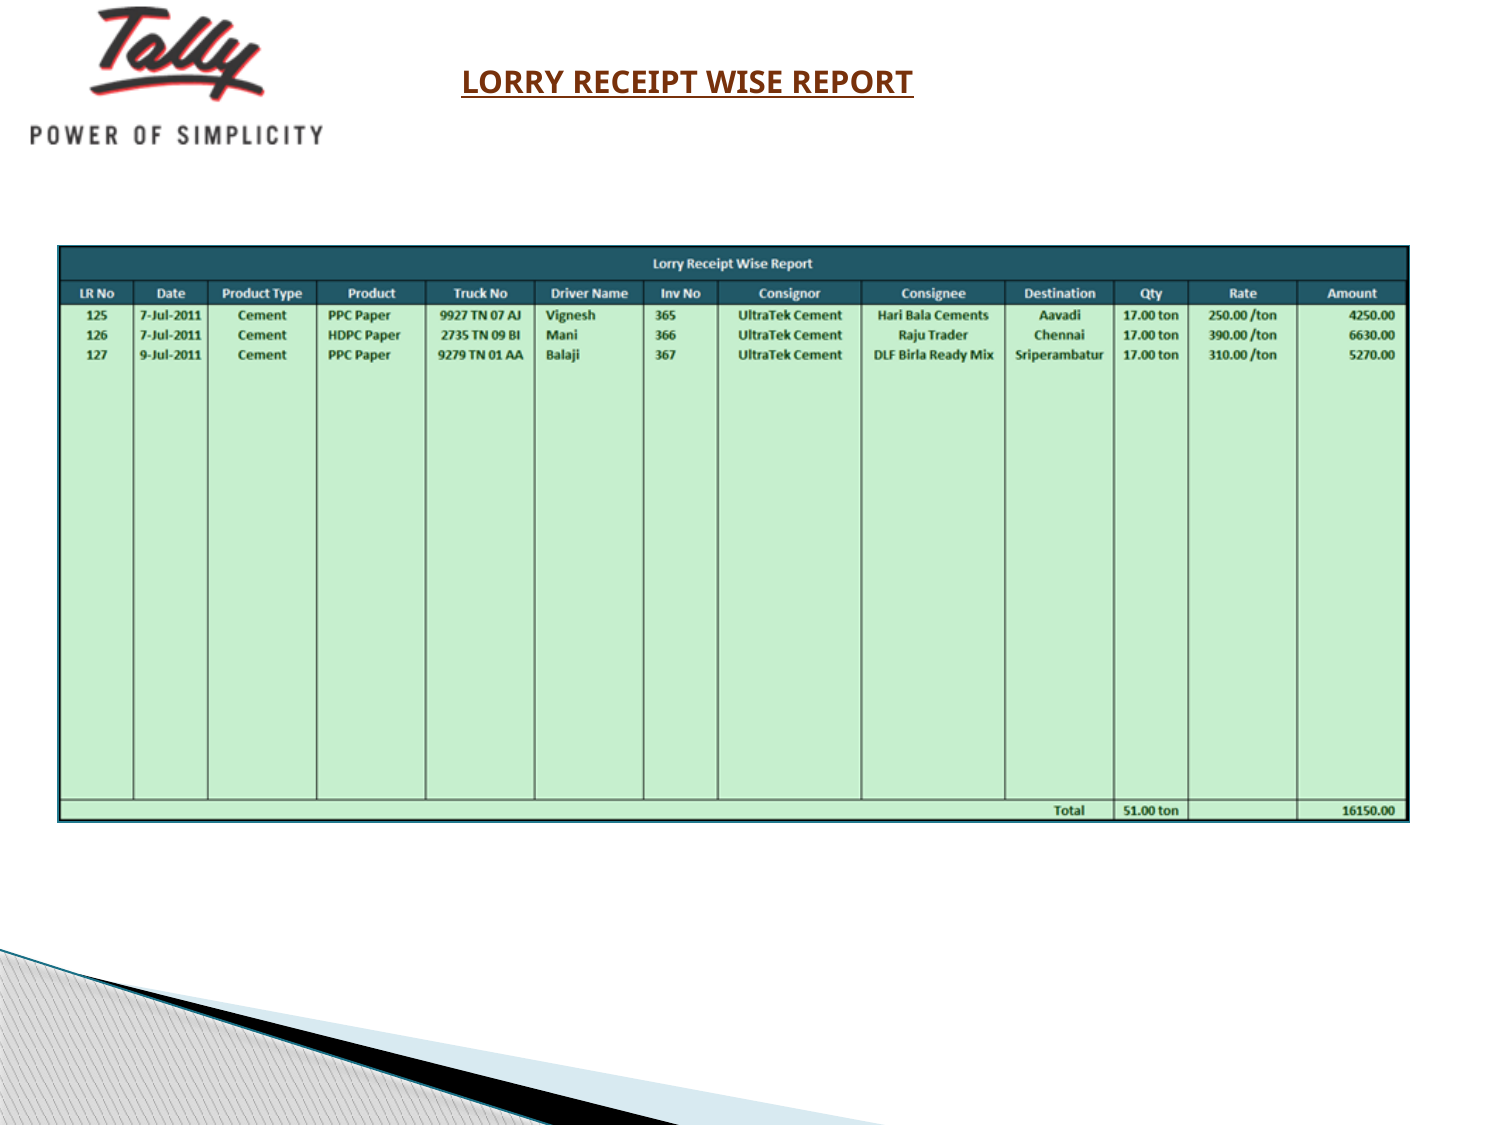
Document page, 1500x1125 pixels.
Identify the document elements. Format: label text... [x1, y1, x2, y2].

picture [58, 245, 1409, 822]
title LORRY RECEIPT WISE REPORT [334, 45, 1300, 118]
picture [27, 2, 329, 153]
